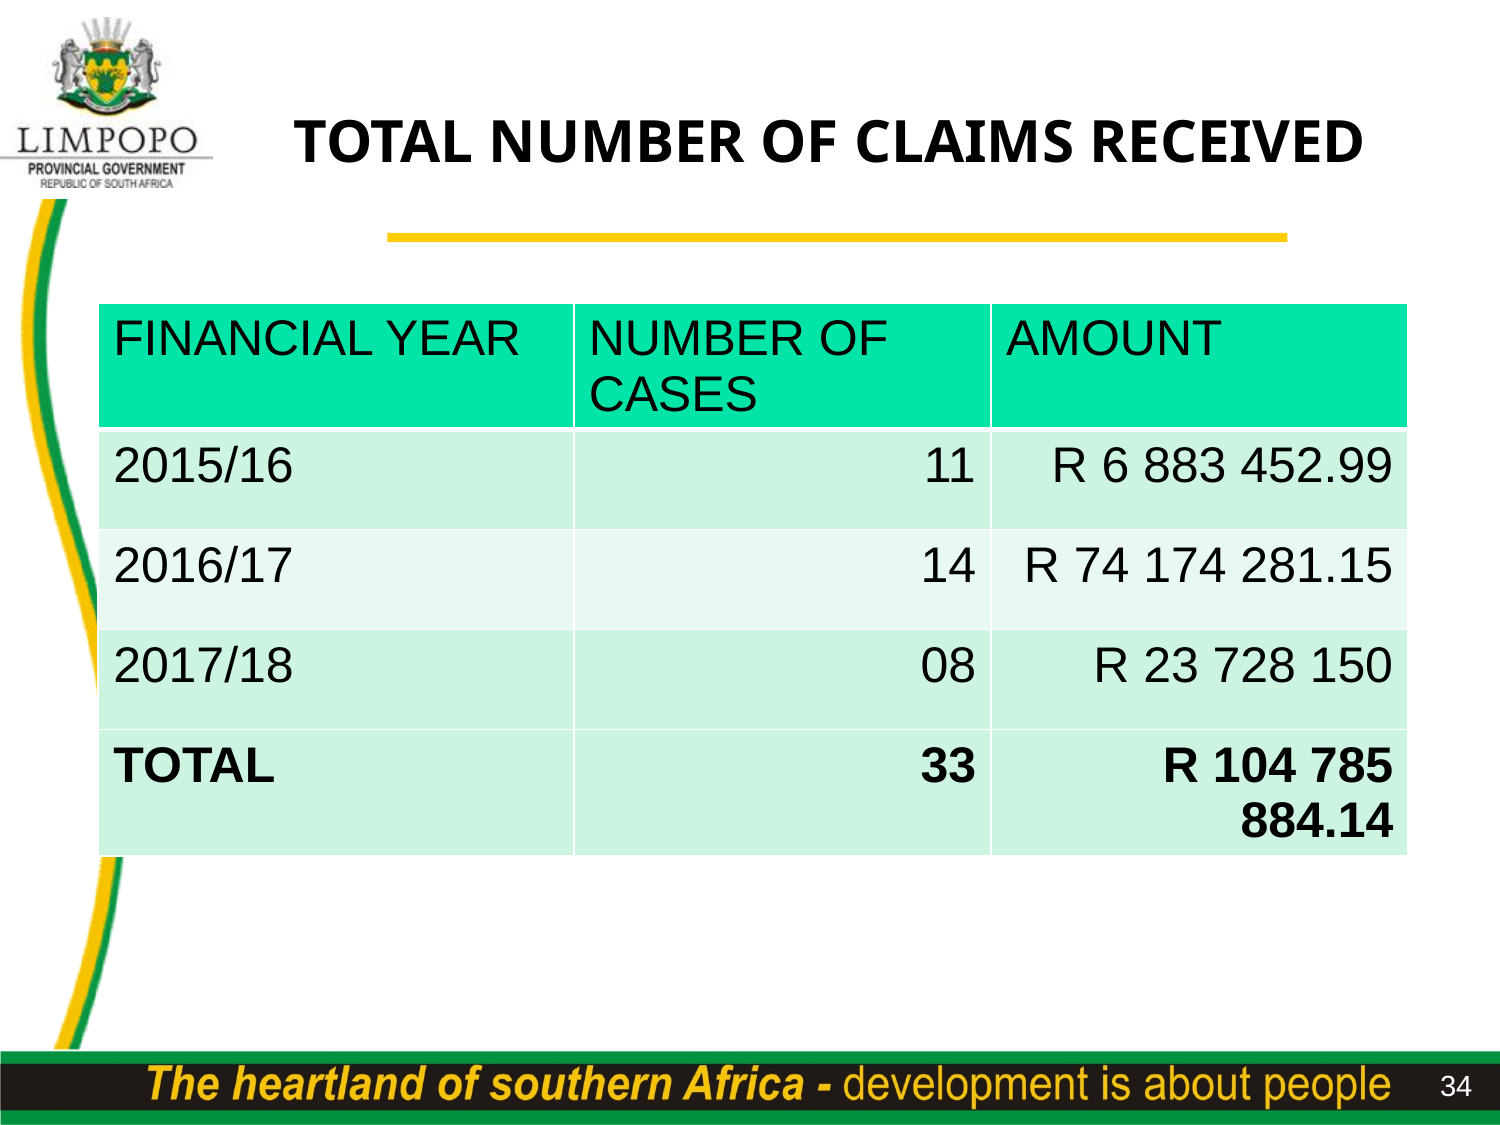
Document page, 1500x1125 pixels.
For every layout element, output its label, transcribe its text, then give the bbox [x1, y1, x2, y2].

slide_number 34 [1387, 1059, 1488, 1125]
table_cell 08 [575, 630, 990, 729]
table_header NUMBER OF CASES [575, 304, 990, 427]
table_cell R 23 728 150 [992, 630, 1407, 729]
picture [0, 17, 213, 188]
table_cell 2016/17 [99, 530, 573, 629]
picture [0, 1051, 1500, 1125]
table_cell 11 [575, 432, 990, 529]
table_cell R 74 174 281.15 [992, 530, 1407, 629]
table_cell TOTAL [99, 730, 573, 855]
title TOTAL NUMBER OF CLAIMS RECEIVED [212, 45, 1463, 233]
table_cell R 104 785 884.14 [992, 730, 1407, 855]
table_cell R 6 883 452.99 [992, 432, 1407, 529]
picture [12, 199, 131, 1050]
table_cell 2017/18 [99, 630, 573, 729]
table_header AMOUNT [992, 304, 1407, 427]
table_cell 2015/16 [99, 432, 573, 529]
table_cell 14 [575, 530, 990, 629]
table_header FINANCIAL YEAR [99, 304, 573, 427]
table_cell 33 [575, 730, 990, 855]
